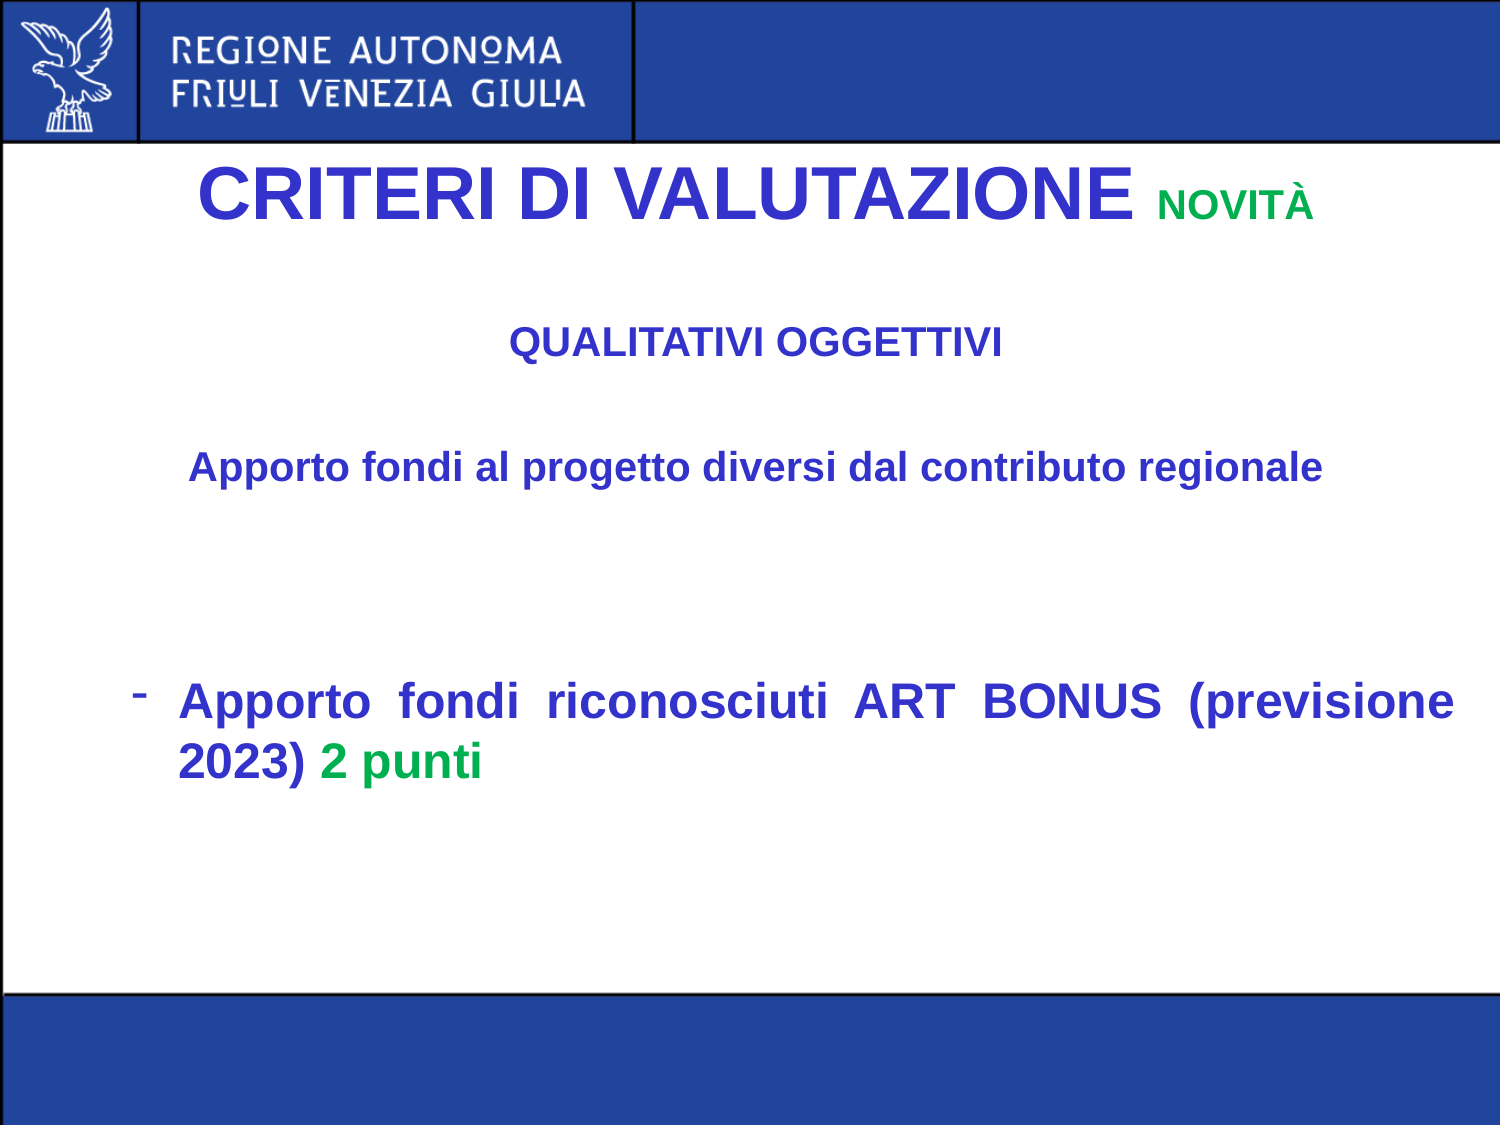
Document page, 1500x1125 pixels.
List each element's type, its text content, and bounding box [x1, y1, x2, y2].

list CRITERI di valutazione NOVITà Qualitativi oggettivi Apporto fondi al progetto diversi dal contributo regionale Apporto fondi riconosciuti ART BONUS (previsione 2023) 2 punti [41, 137, 1471, 1071]
picture [0, 0, 1500, 1125]
